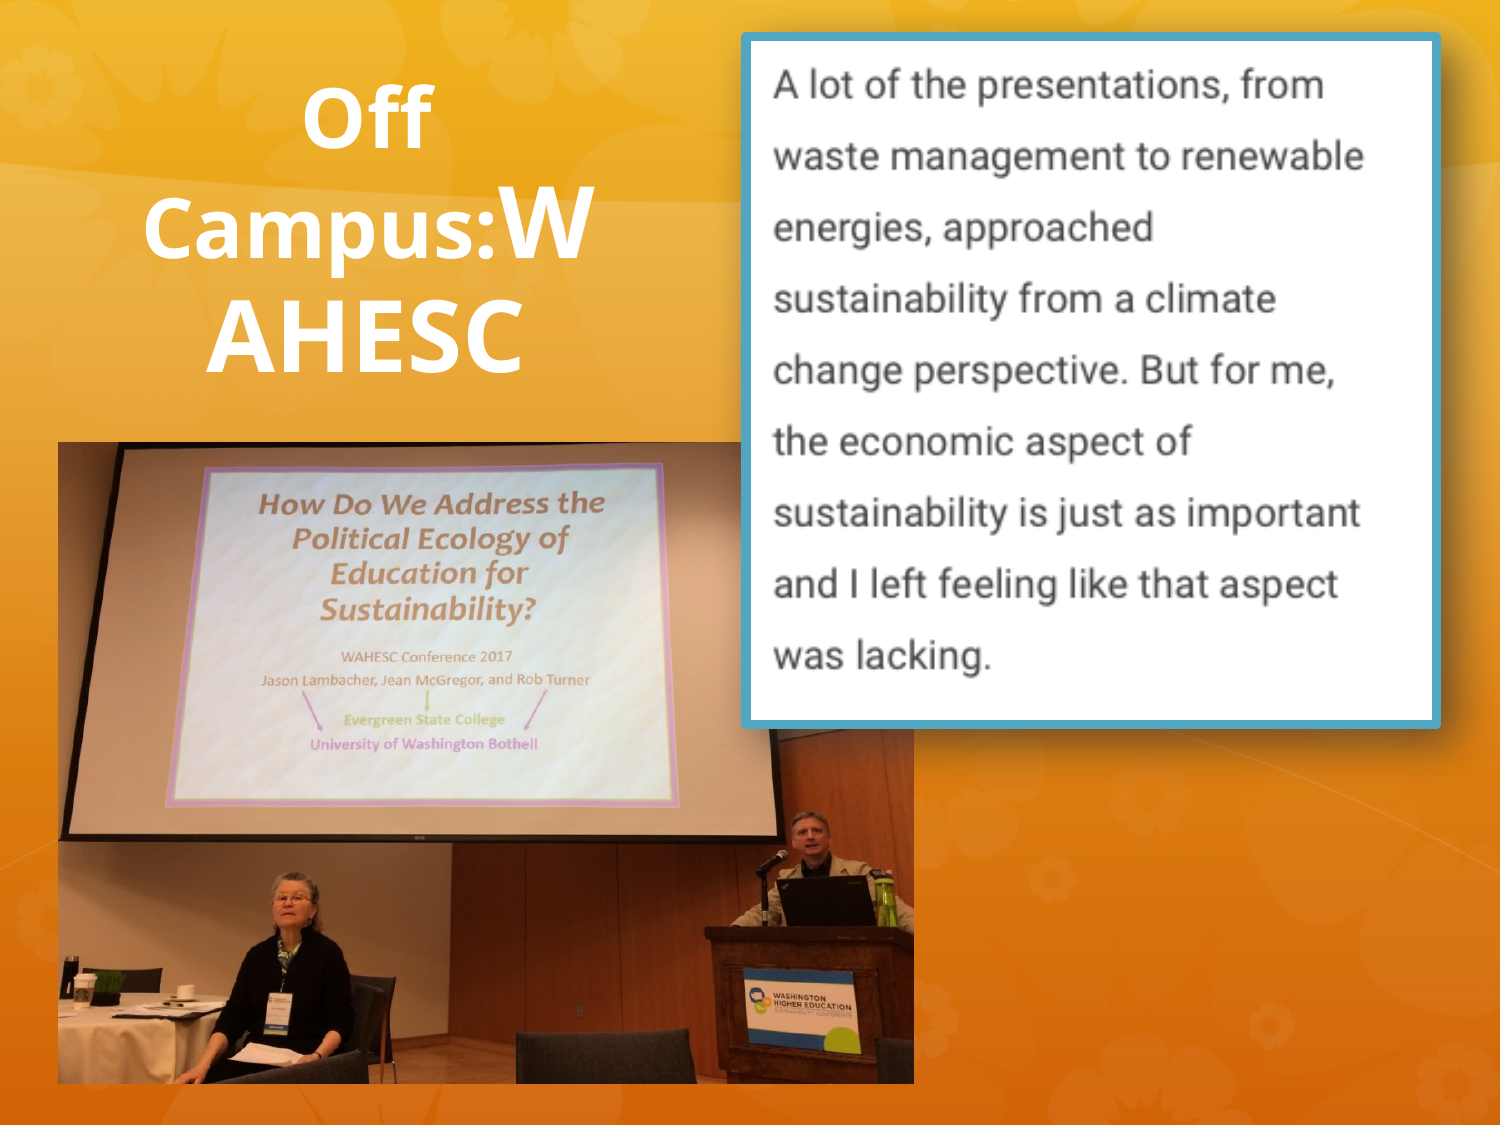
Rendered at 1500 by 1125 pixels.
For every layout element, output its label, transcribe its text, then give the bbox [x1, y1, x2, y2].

picture [0, 0, 1500, 1125]
picture [750, 41, 1432, 721]
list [50, 432, 927, 1085]
title Off Campus:WAHESC [123, 0, 610, 422]
